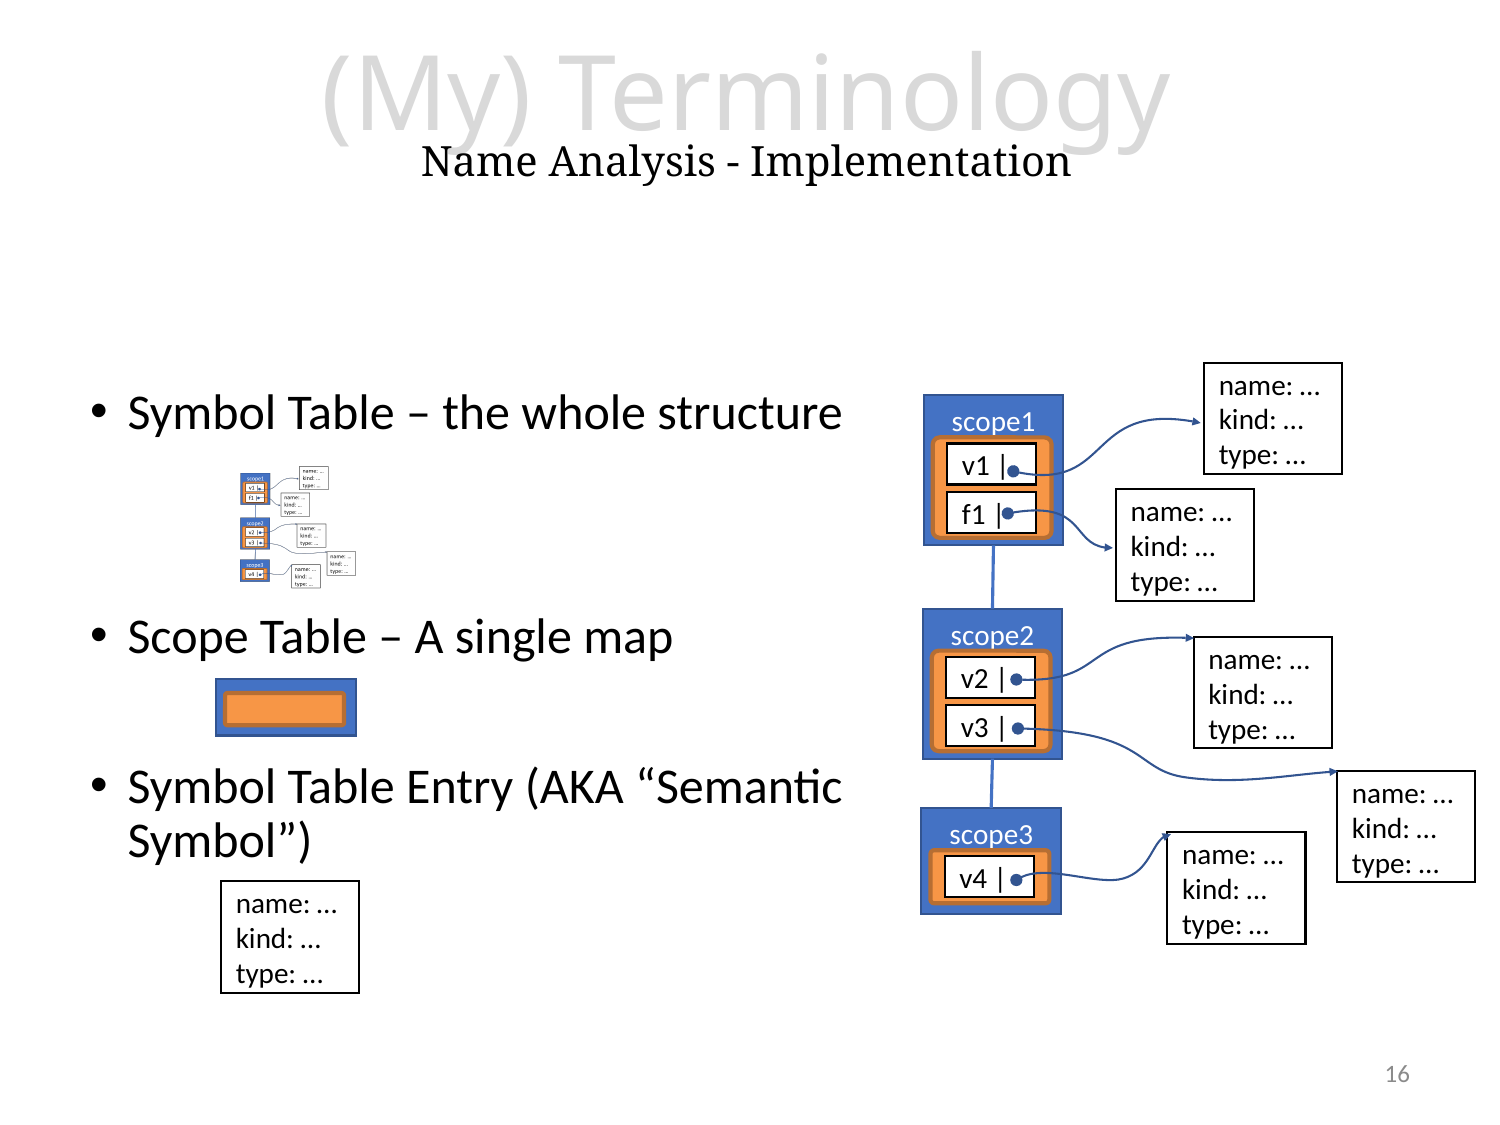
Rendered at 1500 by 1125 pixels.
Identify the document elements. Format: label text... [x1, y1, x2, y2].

text_box 16 [1074, 1042, 1425, 1103]
title (My) Terminology Name Analysis - Implementation [46, 13, 1446, 231]
list Symbol Table – the whole structure Scope Table – A single map Symbol Table Entry (AKA “Semantic Symbol”) [75, 378, 919, 901]
text_box [225, 693, 344, 726]
picture [239, 465, 356, 591]
text_box name: … kind: … type: … [220, 880, 360, 994]
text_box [921, 362, 1476, 944]
text_box [215, 678, 357, 737]
